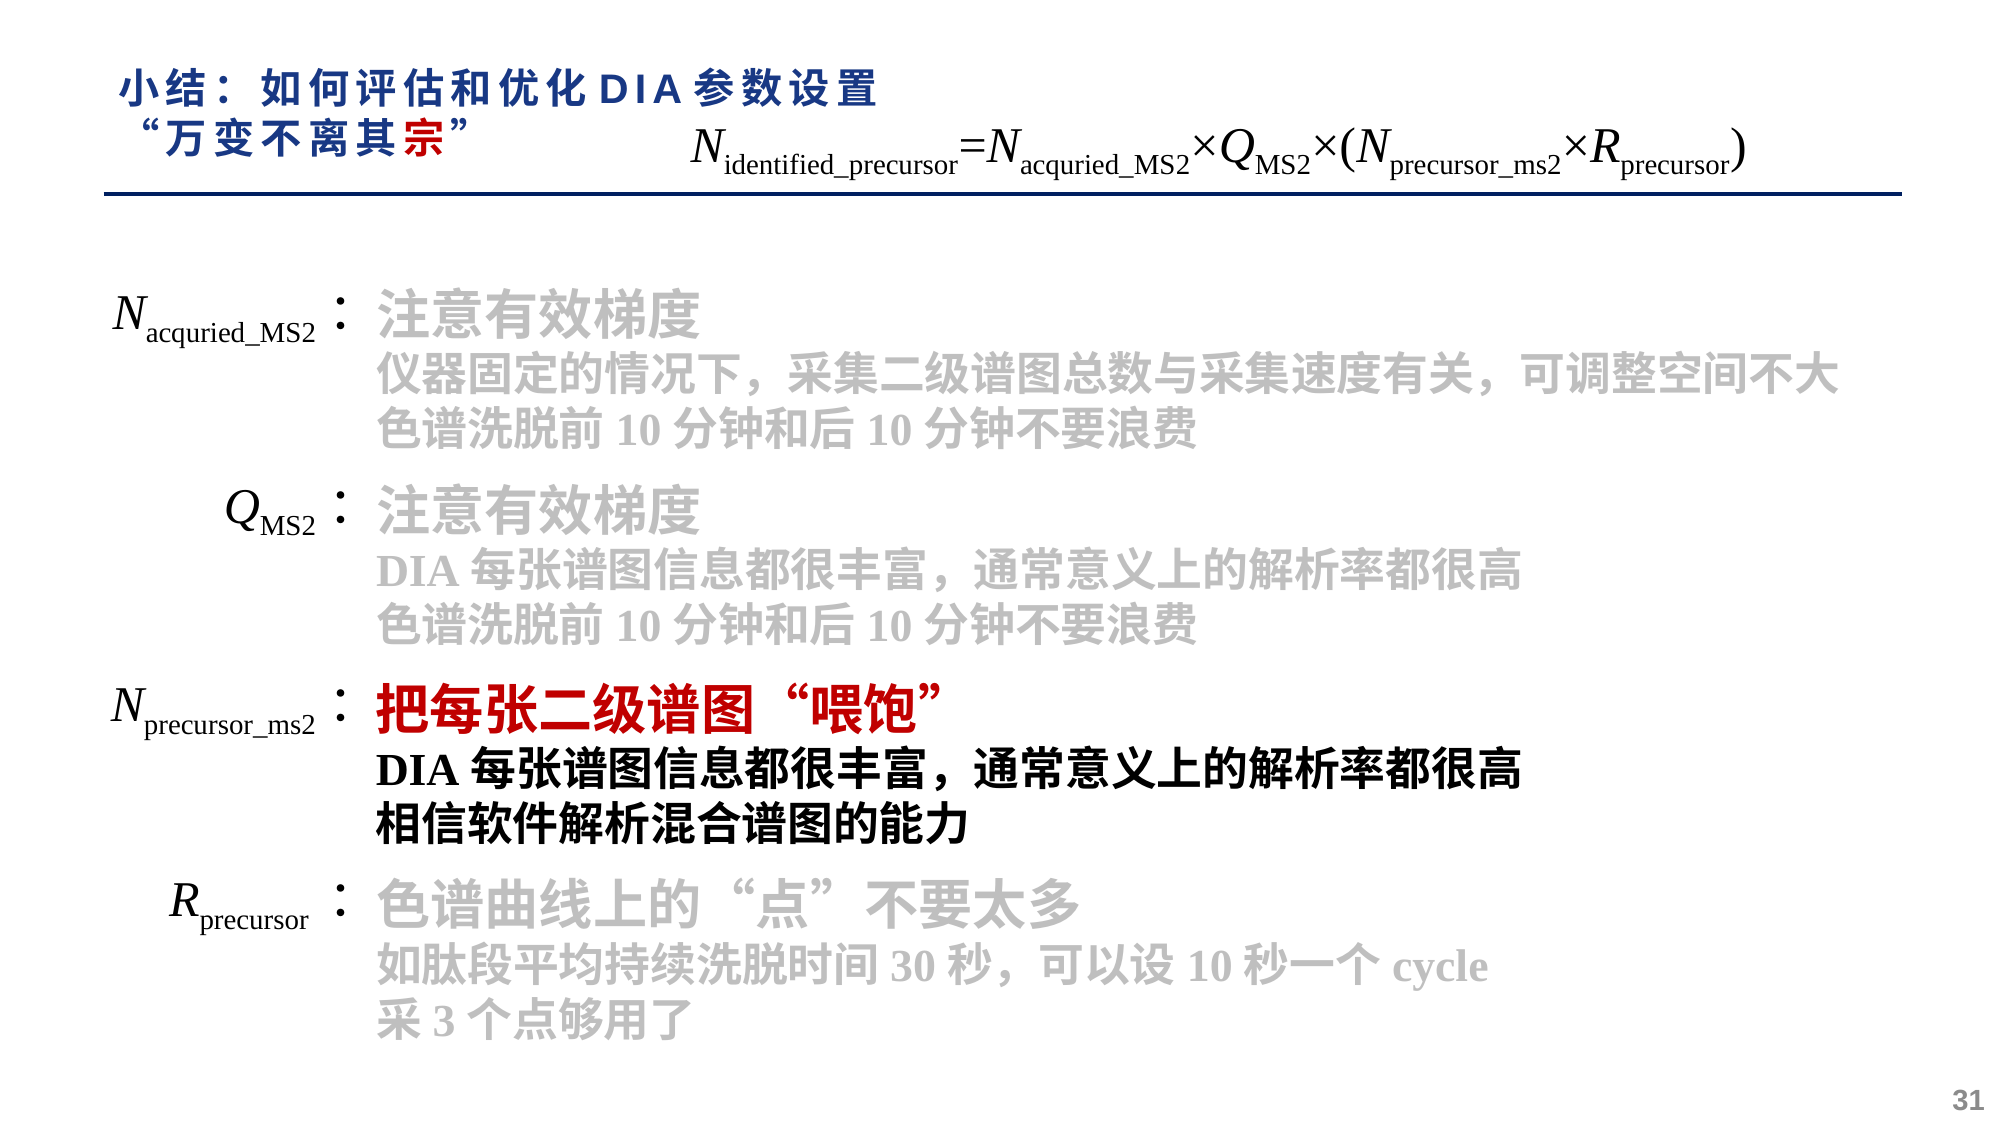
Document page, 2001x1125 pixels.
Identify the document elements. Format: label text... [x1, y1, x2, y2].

text_box 注意有效梯度 DIA每张谱图信息都很丰富，通常意义上的解析率都很高 色谱洗脱前10分钟和后10分钟不要浪费 [361, 468, 1718, 659]
text_box 色谱曲线上的“点”不要太多 如肽段平均持续洗脱时间30秒，可以设10秒一个cycle 采3个点够用了 [361, 863, 1887, 1053]
text_box Nidentified_precursor=Nacquried_MS2×QMS2×(Nprecursor_ms2×Rprecursor) [675, 104, 2000, 188]
text_box 注意有效梯度 仪器固定的情况下，采集二级谱图总数与采集速度有关，可调整空间不大 色谱洗脱前10分钟和后10分钟不要浪费 [361, 272, 2000, 463]
text_box QMS2： [0, 465, 393, 549]
slide_number 31 [1557, 1073, 2000, 1125]
text_box Nacquried_MS2： [0, 272, 361, 356]
title 小结：如何评估和优化DIA参数设置 “万变不离其宗” [103, 54, 1745, 171]
text_box Rprecursor ： [0, 859, 393, 943]
text_box Nprecursor_ms2： [0, 664, 393, 748]
text_box 把每张二级谱图“喂饱” DIA每张谱图信息都很丰富，通常意义上的解析率都很高相信软件解析混合谱图的能力 [361, 667, 1554, 858]
